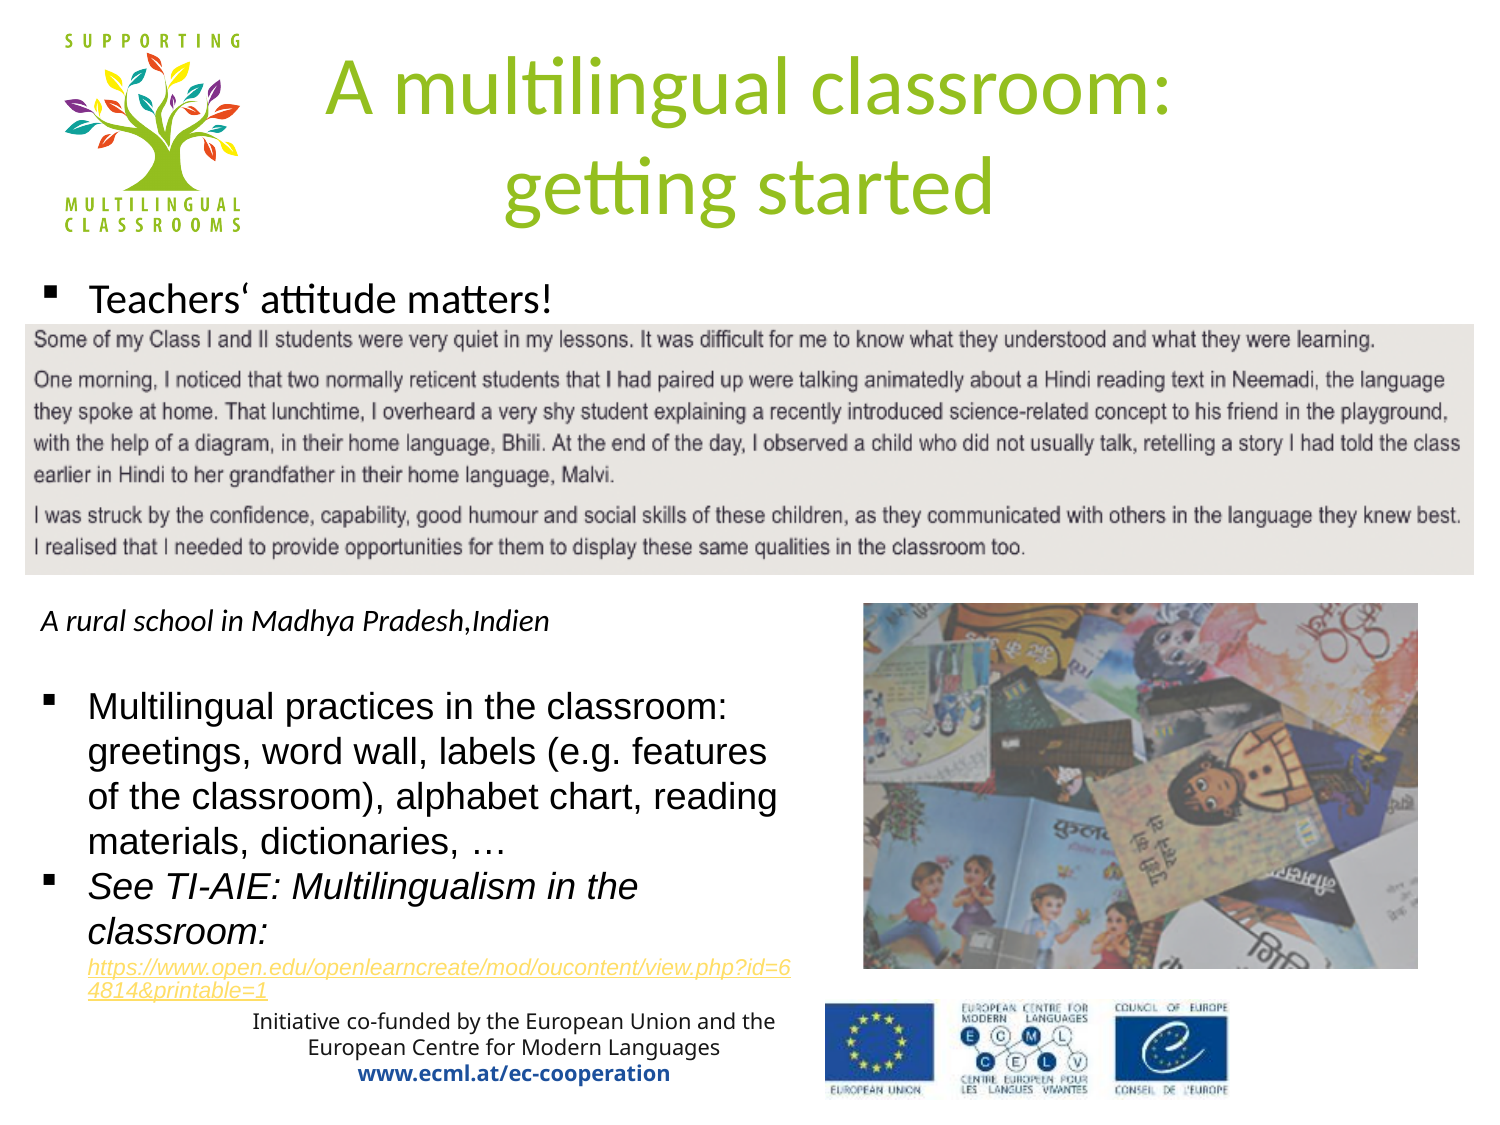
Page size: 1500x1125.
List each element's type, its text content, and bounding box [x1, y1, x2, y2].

picture [862, 603, 1418, 969]
title A multilingual classroom: getting started [69, 66, 1431, 197]
picture [825, 999, 1230, 1100]
picture [64, 30, 246, 237]
list Teachers‘ attitude matters! A rural school in Madhya Pradesh,Indien [25, 581, 1469, 650]
text_box Multilingual practices in the classroom: greetings, word wall, labels (e.g. features of the classroom), alphabet chart, reading materials, dictionaries, … See TI-AIE: Multilingualism in the classroom: https://www.open.edu/openlearncreate/mod/oucontent/view.php?id=64814&printable=1 [25, 675, 809, 988]
picture [25, 324, 1475, 575]
list Teachers‘ attitude matters! A rural school in Madhya Pradesh,Indien [25, 263, 1469, 323]
